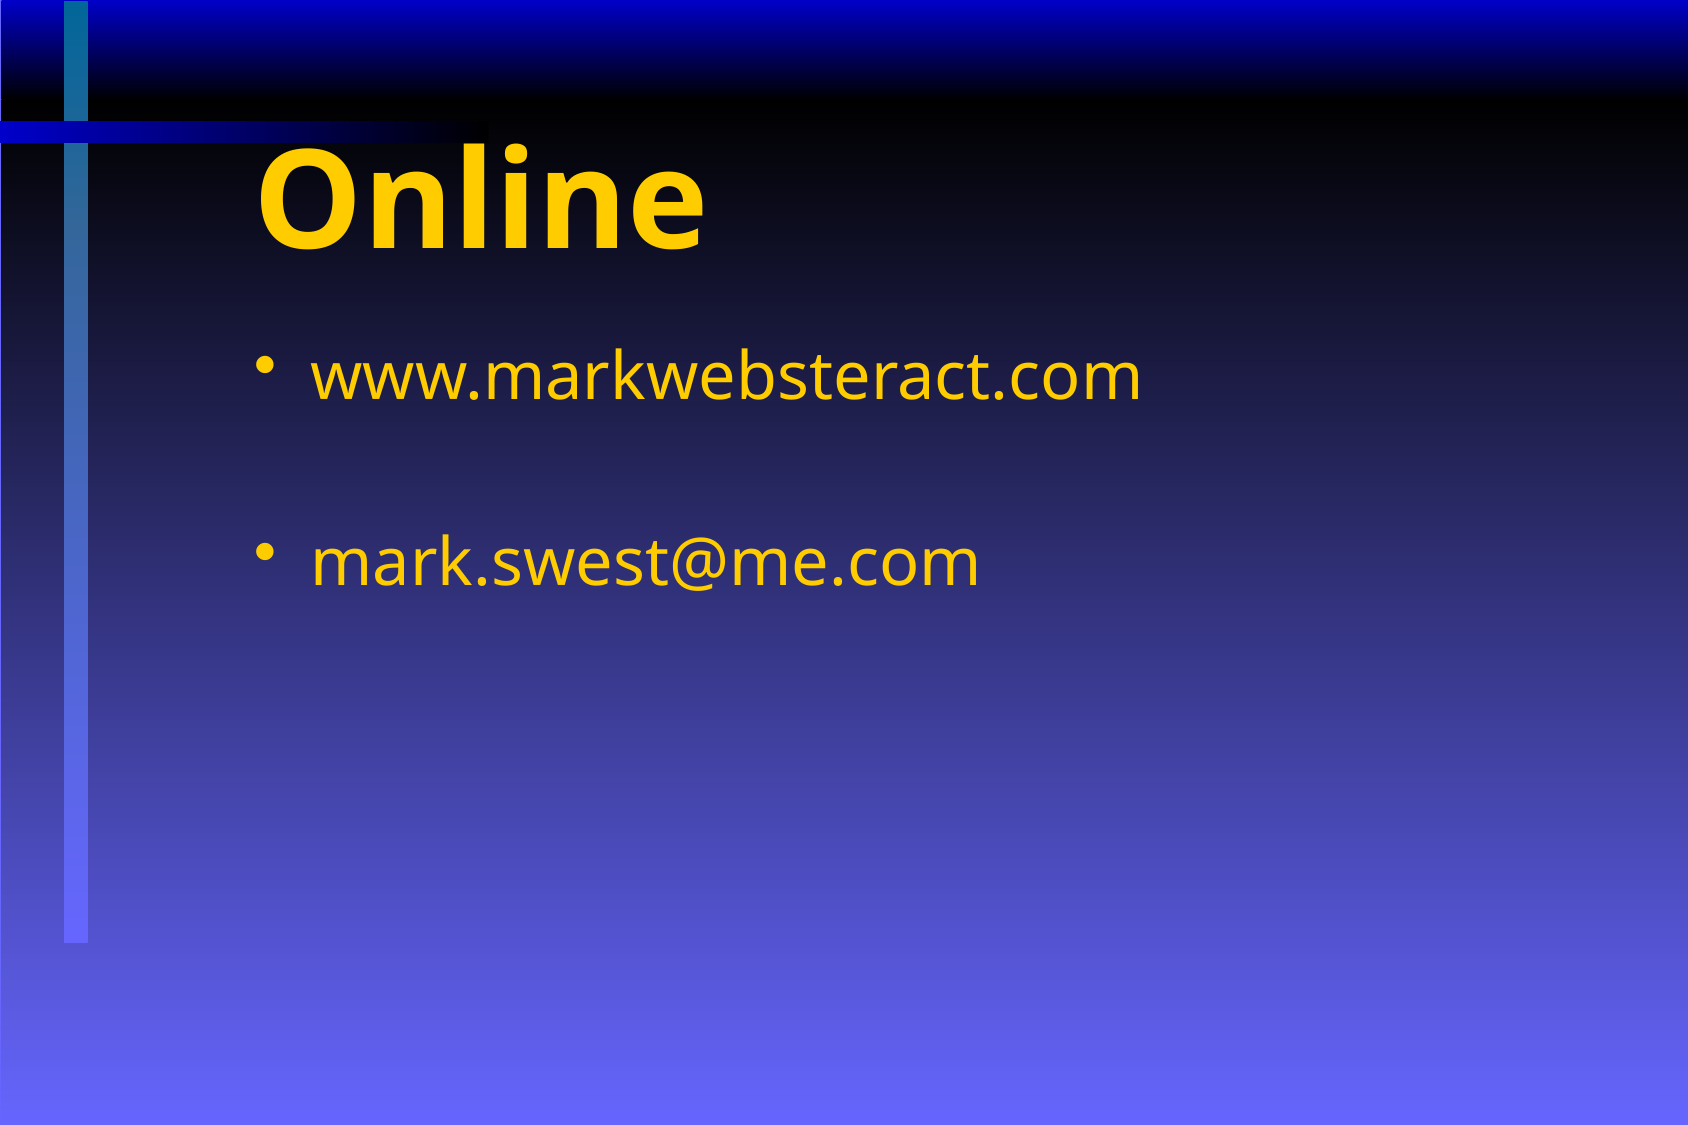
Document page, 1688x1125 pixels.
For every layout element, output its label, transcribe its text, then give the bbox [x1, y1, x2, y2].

list www.markwebsteract.com mark.swest@me.com [239, 324, 1674, 1000]
title Online [239, 99, 1674, 288]
